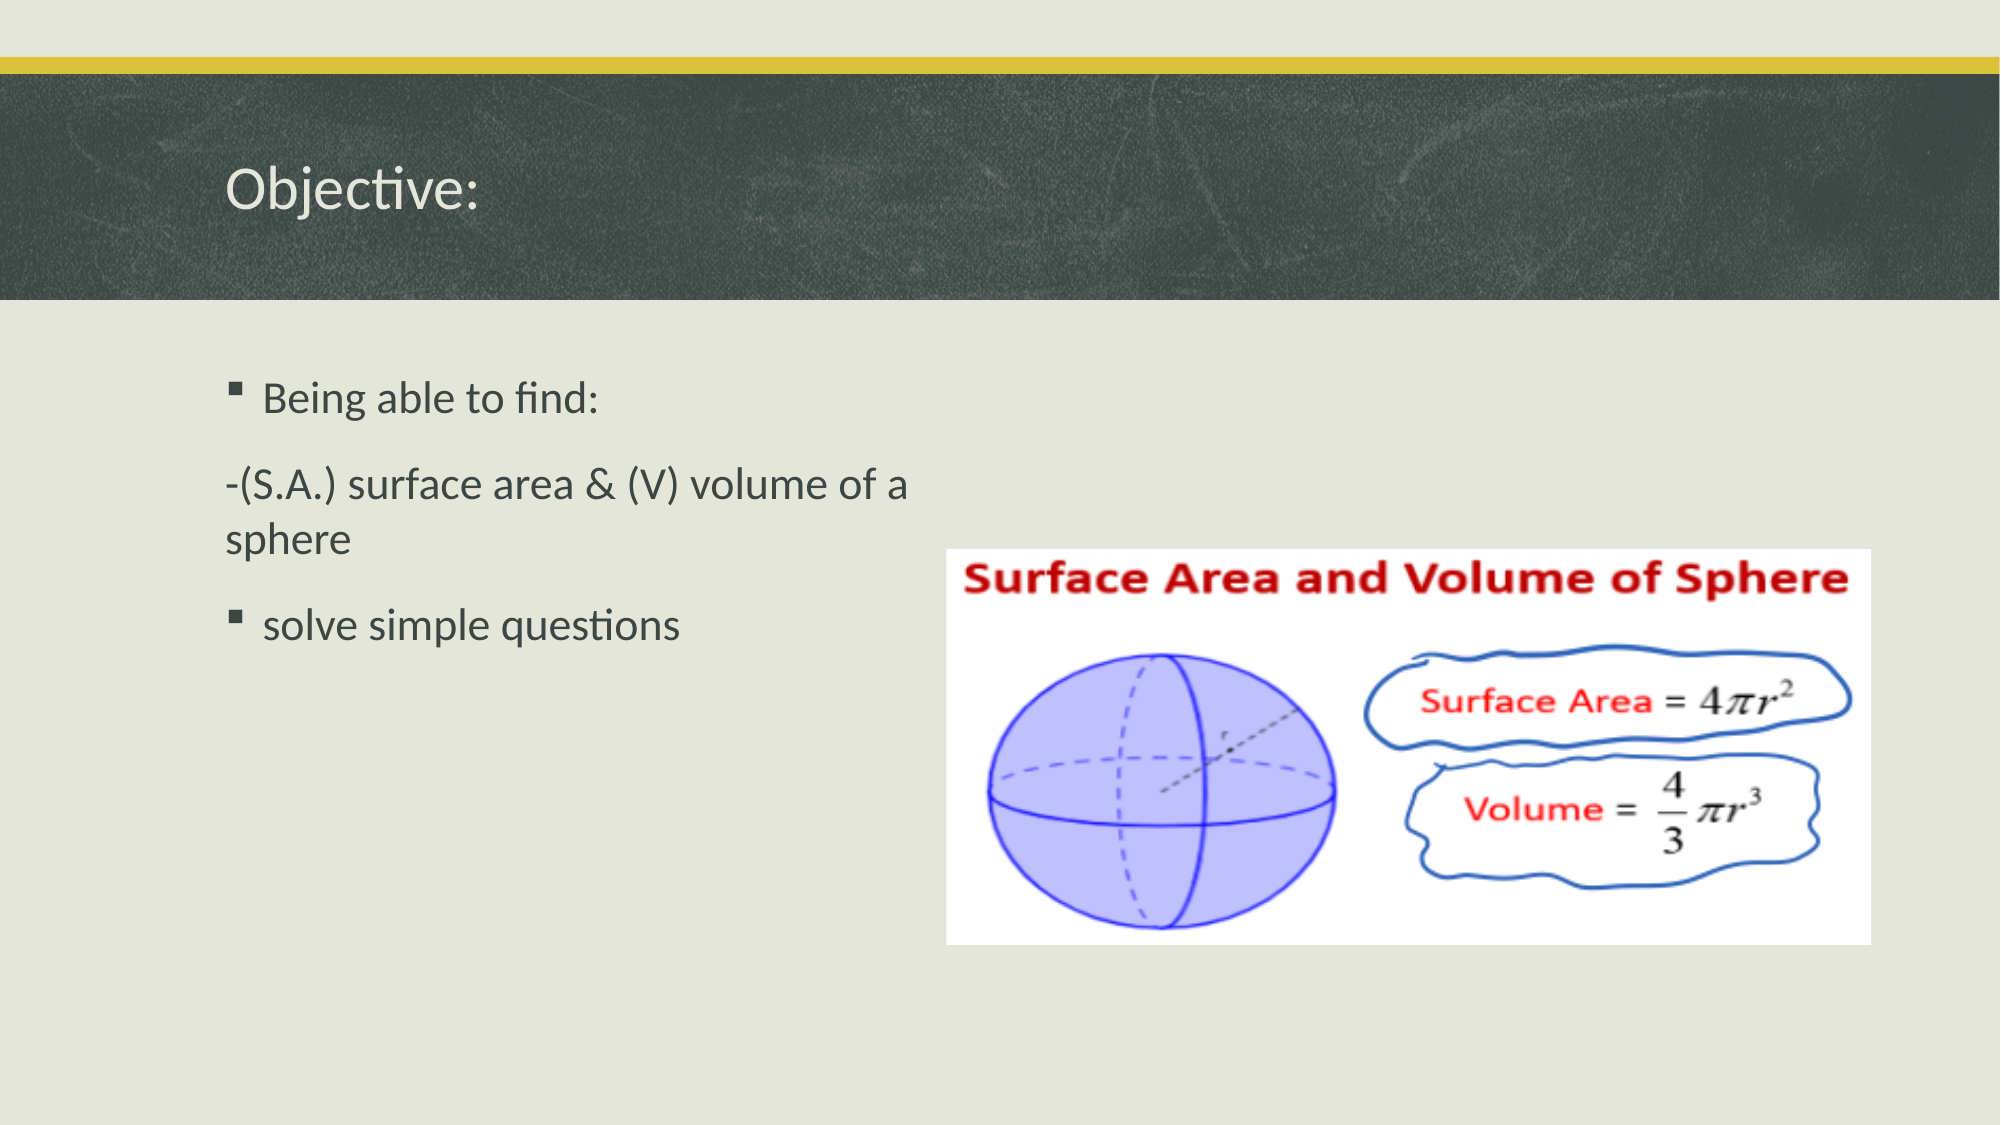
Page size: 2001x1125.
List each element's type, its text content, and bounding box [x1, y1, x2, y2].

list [946, 549, 1872, 945]
list Being able to find: -(S.A.) surface area & (V) volume of a sphere solve simple questions [210, 360, 947, 1014]
title Objective: [210, 76, 1790, 300]
picture [0, 74, 2000, 300]
